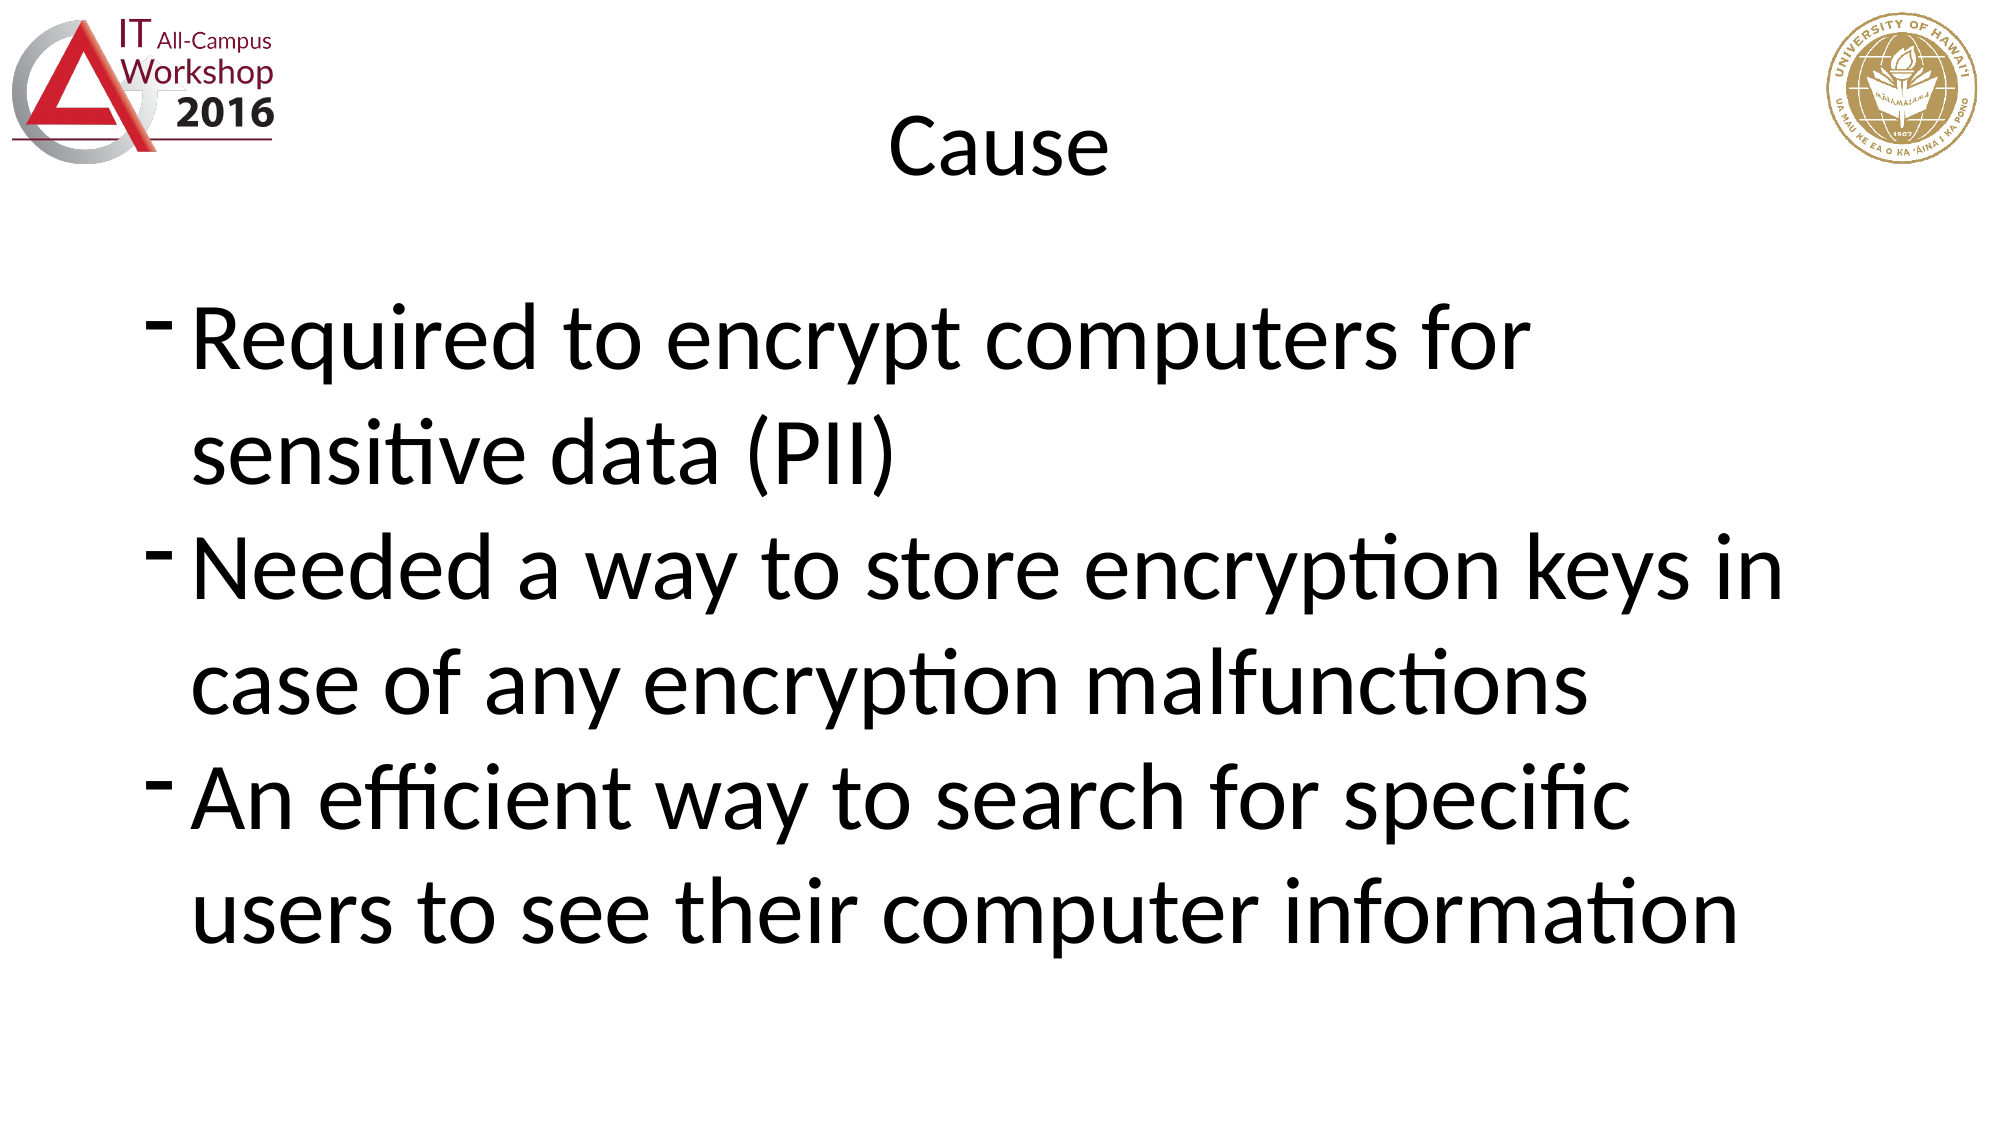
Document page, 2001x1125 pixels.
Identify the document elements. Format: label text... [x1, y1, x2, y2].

title Cause [99, 45, 1900, 233]
text_box Required to encrypt computers for sensitive data (PII) Needed a way to store encryption keys in case of any encryption malfunctions An efficient way to search for specific users to see their computer information [128, 265, 1849, 1125]
picture [12, 12, 275, 164]
picture [1822, 7, 1981, 166]
